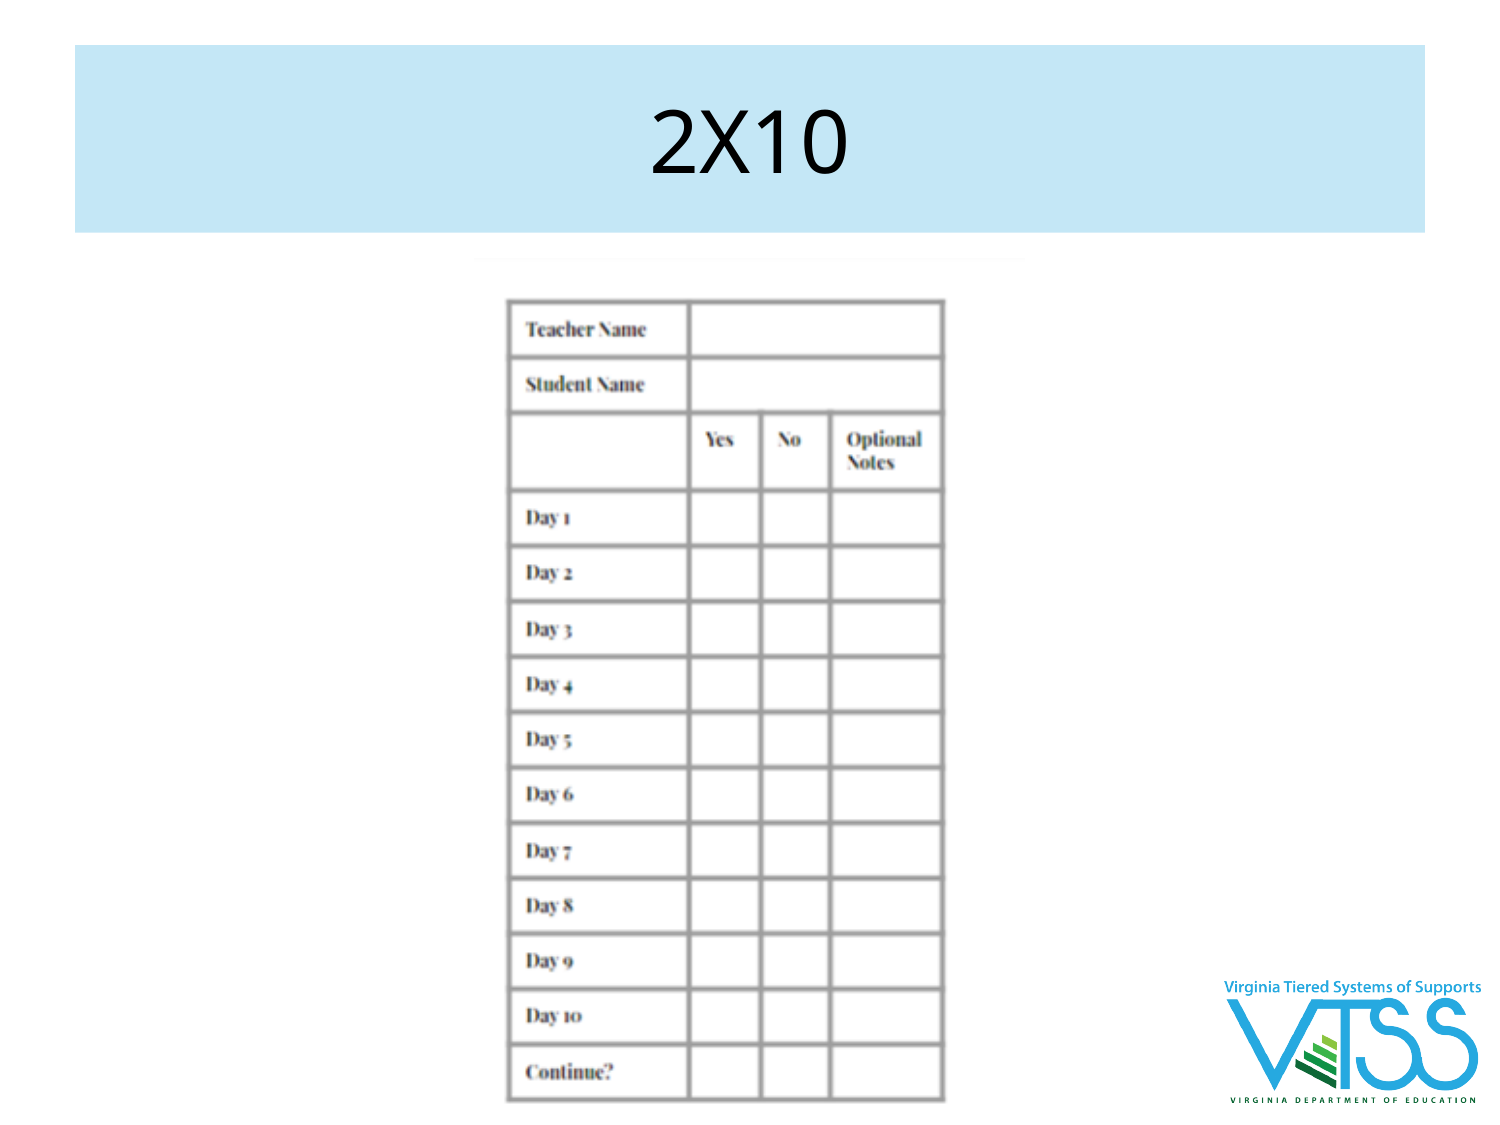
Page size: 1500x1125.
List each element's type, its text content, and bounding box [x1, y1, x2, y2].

picture [474, 258, 1026, 1125]
title 2X10 [75, 45, 1425, 233]
picture [1224, 980, 1481, 1103]
